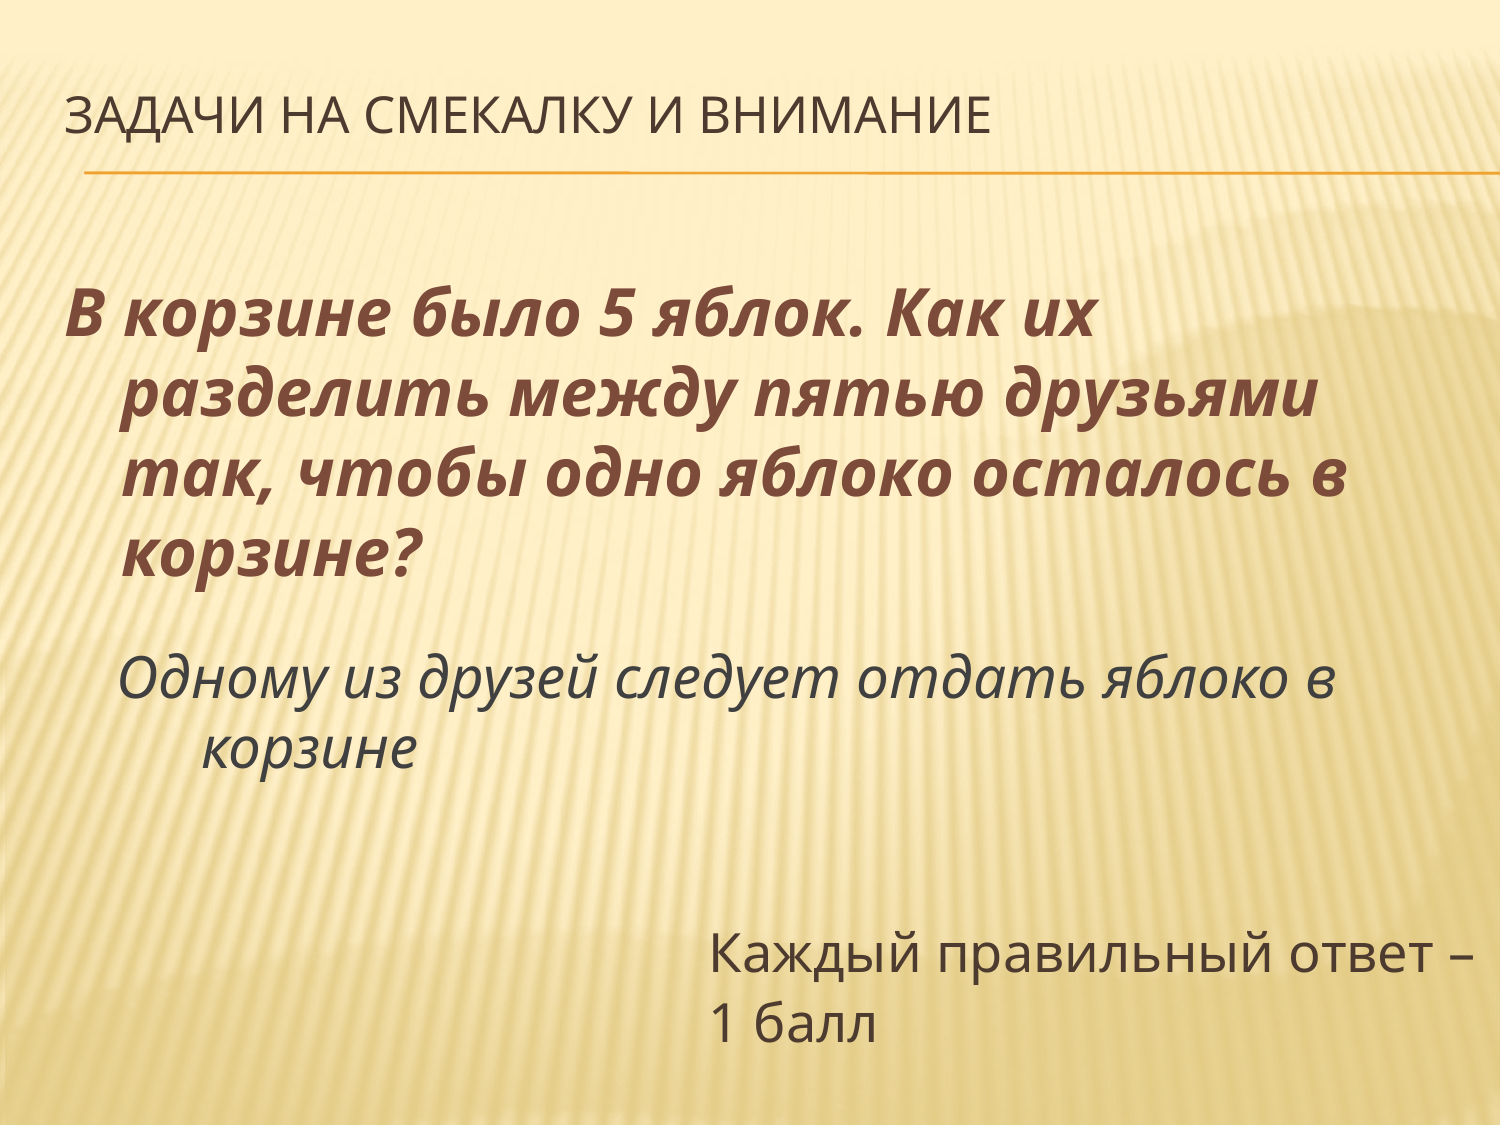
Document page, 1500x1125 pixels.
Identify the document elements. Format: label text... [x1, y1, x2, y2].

text_box Каждый правильный ответ – 1 балл [596, 881, 1500, 1083]
title Задачи на смекалку и внимание [49, 75, 1475, 213]
text_box Одному из друзей следует отдать яблоко в корзине [88, 633, 1376, 823]
list В корзине было 5 яблок. Как их разделить между пятью друзьями так, чтобы одно яблоко осталось в корзине? [50, 262, 1459, 657]
